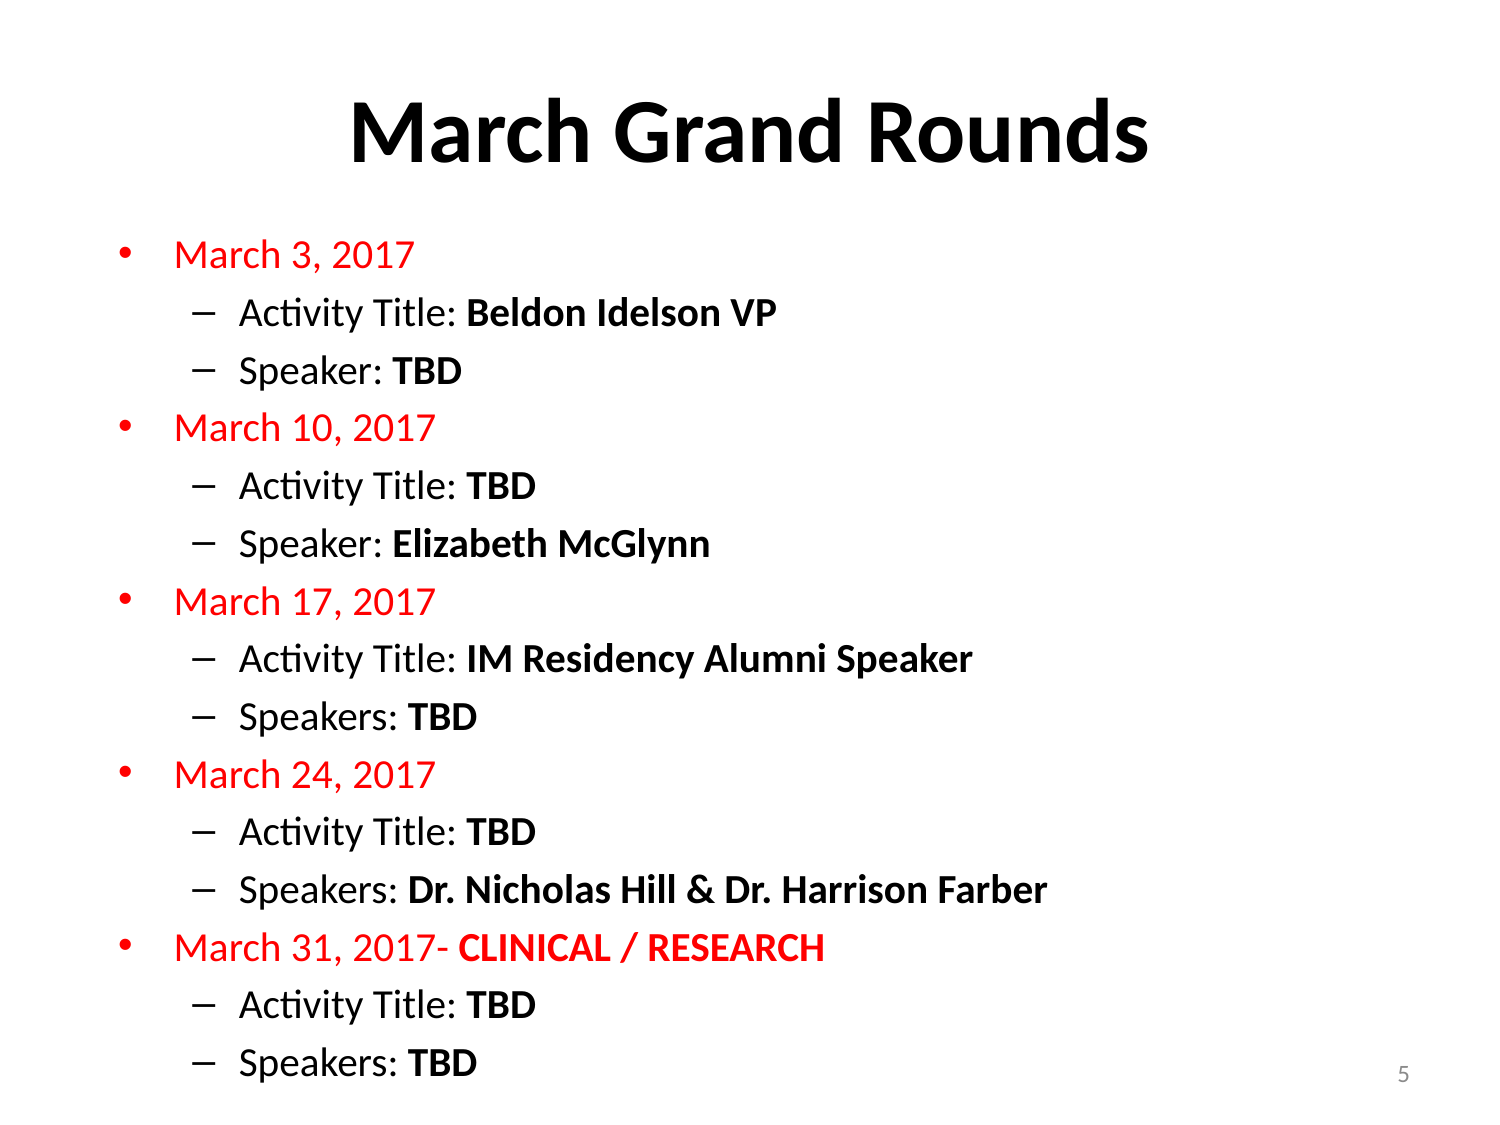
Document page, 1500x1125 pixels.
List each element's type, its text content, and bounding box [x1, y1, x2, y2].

list March 3, 2017 Activity Title: Beldon Idelson VP Speaker: TBD March 10, 2017 Activity Title: TBD Speaker: Elizabeth McGlynn March 17, 2017 Activity Title: IM Residency Alumni Speaker Speakers: TBD March 24, 2017 Activity Title: TBD Speakers: Dr. Nicholas Hill & Dr. Harrison Farber March 31, 2017- CLINICAL / RESEARCH Activity Title: TBD Speakers: TBD [103, 220, 1397, 1103]
title March Grand Rounds [103, 17, 1397, 220]
slide_number 5 [1074, 1042, 1425, 1103]
